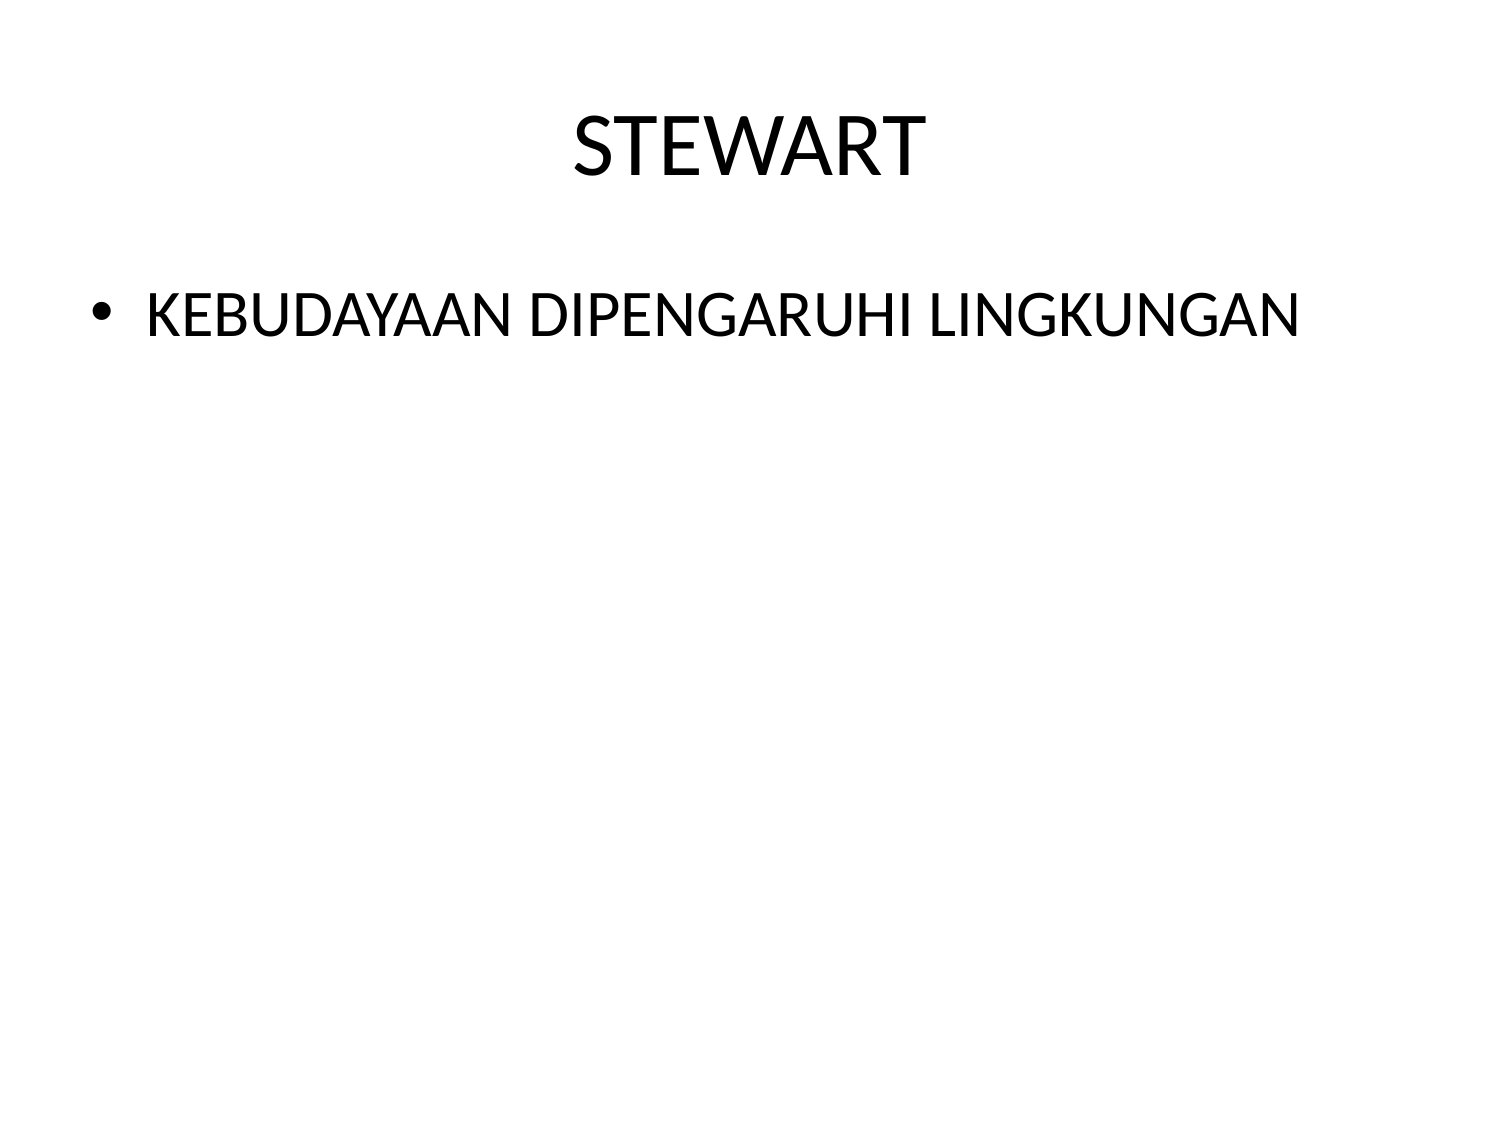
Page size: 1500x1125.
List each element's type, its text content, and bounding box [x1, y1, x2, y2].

title STEWART [75, 45, 1425, 233]
list KEBUDAYAAN DIPENGARUHI LINGKUNGAN [75, 262, 1425, 1005]
